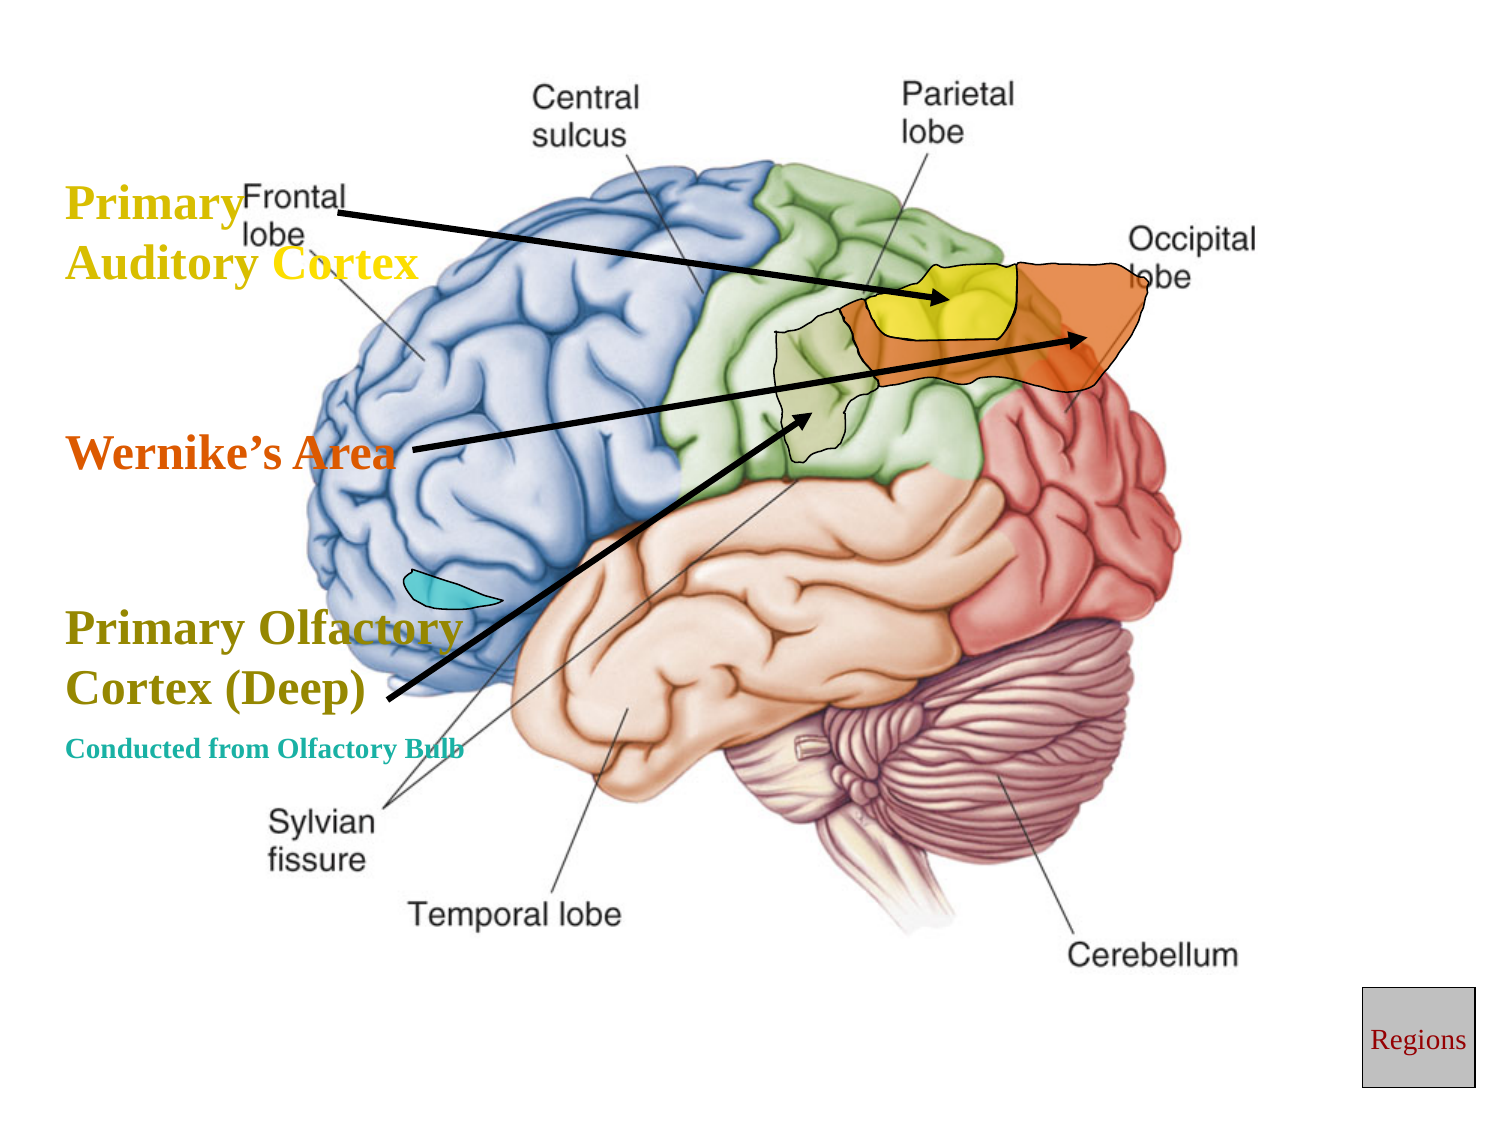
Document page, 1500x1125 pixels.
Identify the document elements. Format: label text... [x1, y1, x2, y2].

text_box Regions [1362, 987, 1476, 1088]
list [242, 74, 1258, 975]
text_box Primary Olfactory Cortex (Deep) Conducted from Olfactory Bulb [49, 587, 242, 772]
text_box Wernike’s Area [50, 412, 242, 488]
text_box Primary Auditory Cortex [49, 162, 242, 298]
